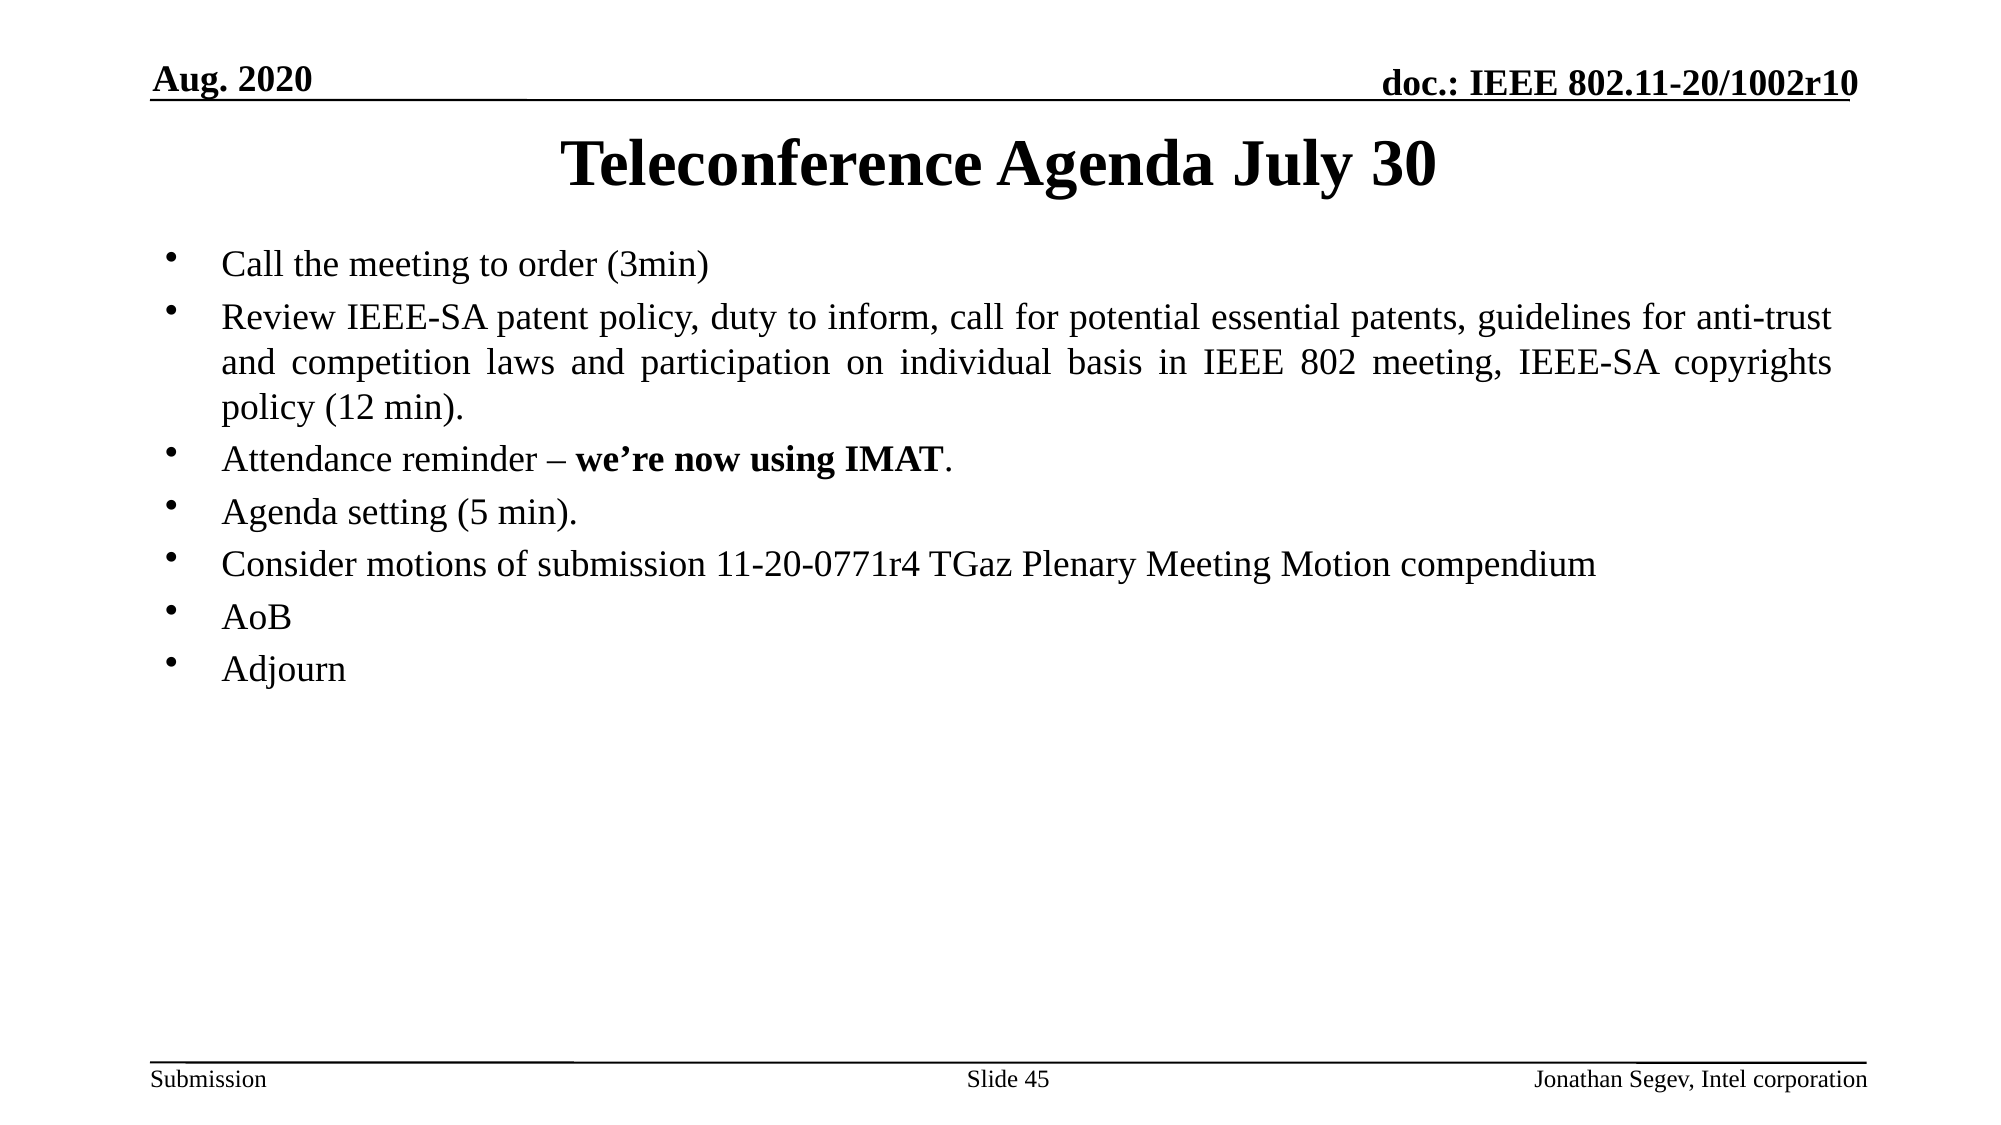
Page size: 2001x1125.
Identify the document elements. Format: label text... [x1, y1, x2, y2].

list Call the meeting to order (3min) Review IEEE-SA patent policy, duty to inform, call for potential essential patents, guidelines for anti-trust and competition laws and participation on individual basis in IEEE 802 meeting, IEEE-SA copyrights policy (12 min). Attendance reminder – we’re now using IMAT. Agenda setting (5 min). Consider motions of submission 11-20-0771r4 TGaz Plenary Meeting Motion compendium AoB Adjourn [149, 231, 1850, 1000]
footer Jonathan Segev, Intel corporation [1171, 1061, 1869, 1093]
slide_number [152, 54, 563, 100]
slide_number Slide 45 [950, 1061, 1067, 1123]
title Teleconference Agenda July 30 [149, 112, 1850, 205]
